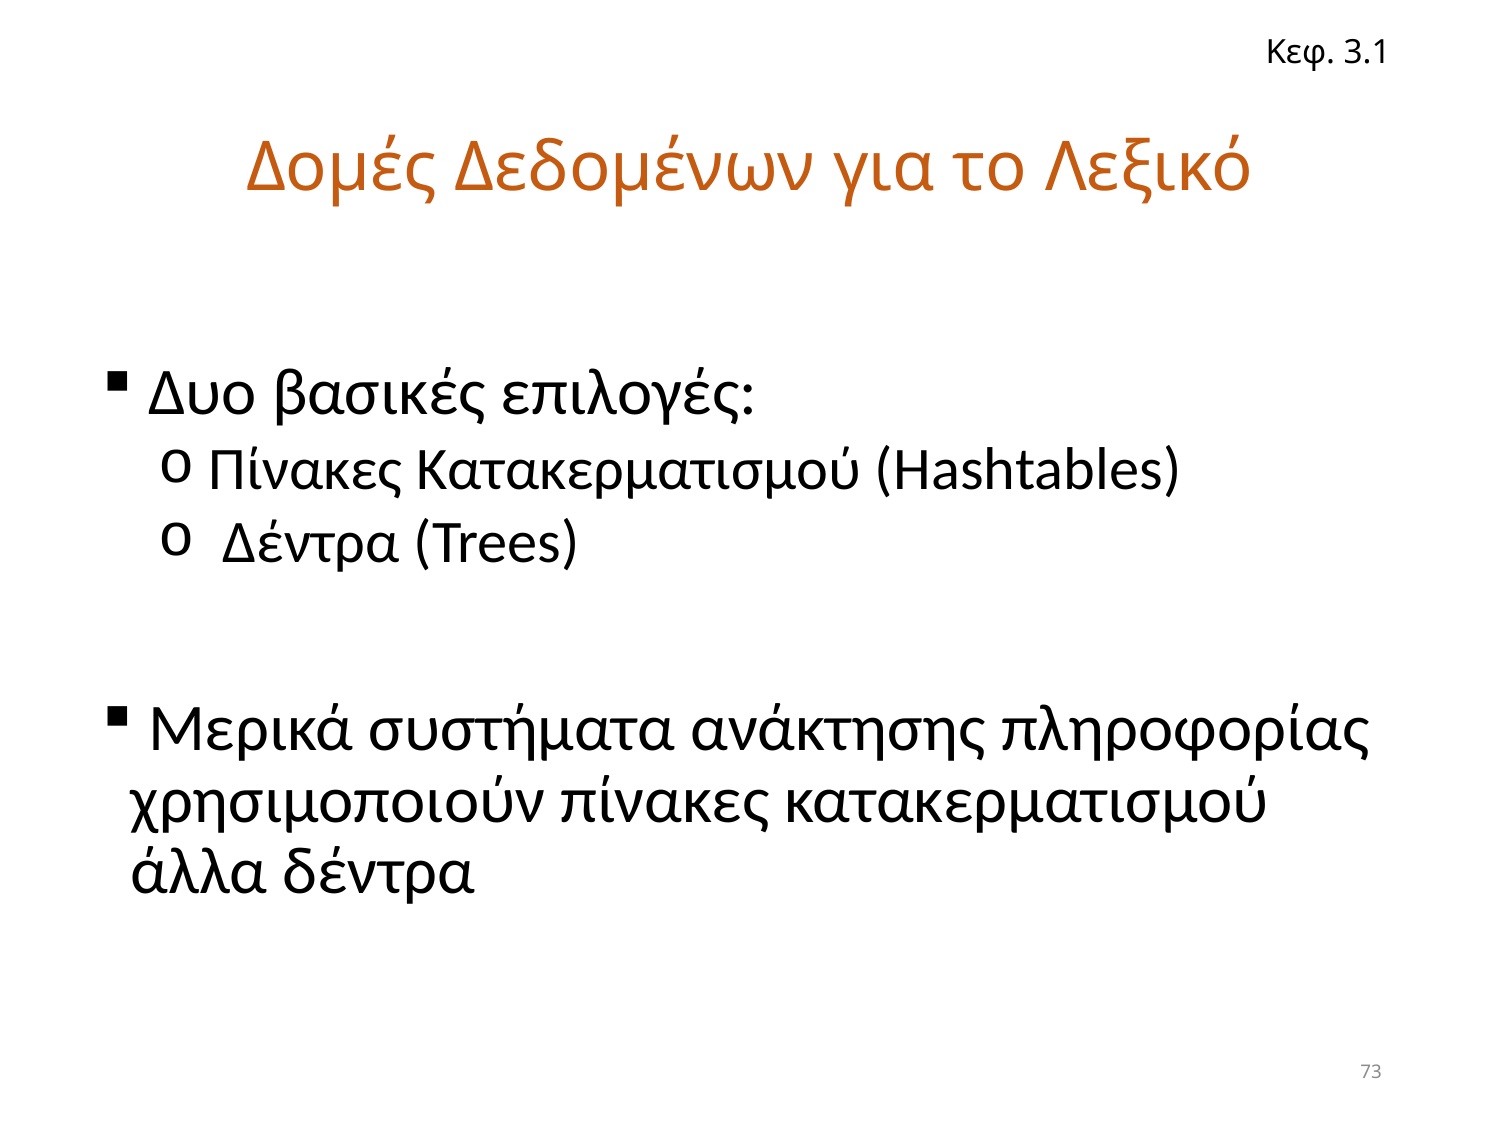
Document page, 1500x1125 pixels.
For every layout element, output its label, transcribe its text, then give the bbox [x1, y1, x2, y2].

list Δυο βασικές επιλογές: Πίνακες Κατακερματισμού (Hashtables) Δέντρα (Trees) Μερικά συστήματα ανάκτησης πληροφορίας χρησιμοποιούν πίνακες κατακερματισμού άλλα δέντρα [87, 350, 1388, 800]
slide_number 73 [1059, 1042, 1397, 1103]
title Δομές Δεδομένων για το Λεξικό [103, 59, 1397, 278]
text_box Κεφ. 3.1 [1250, 22, 1406, 78]
